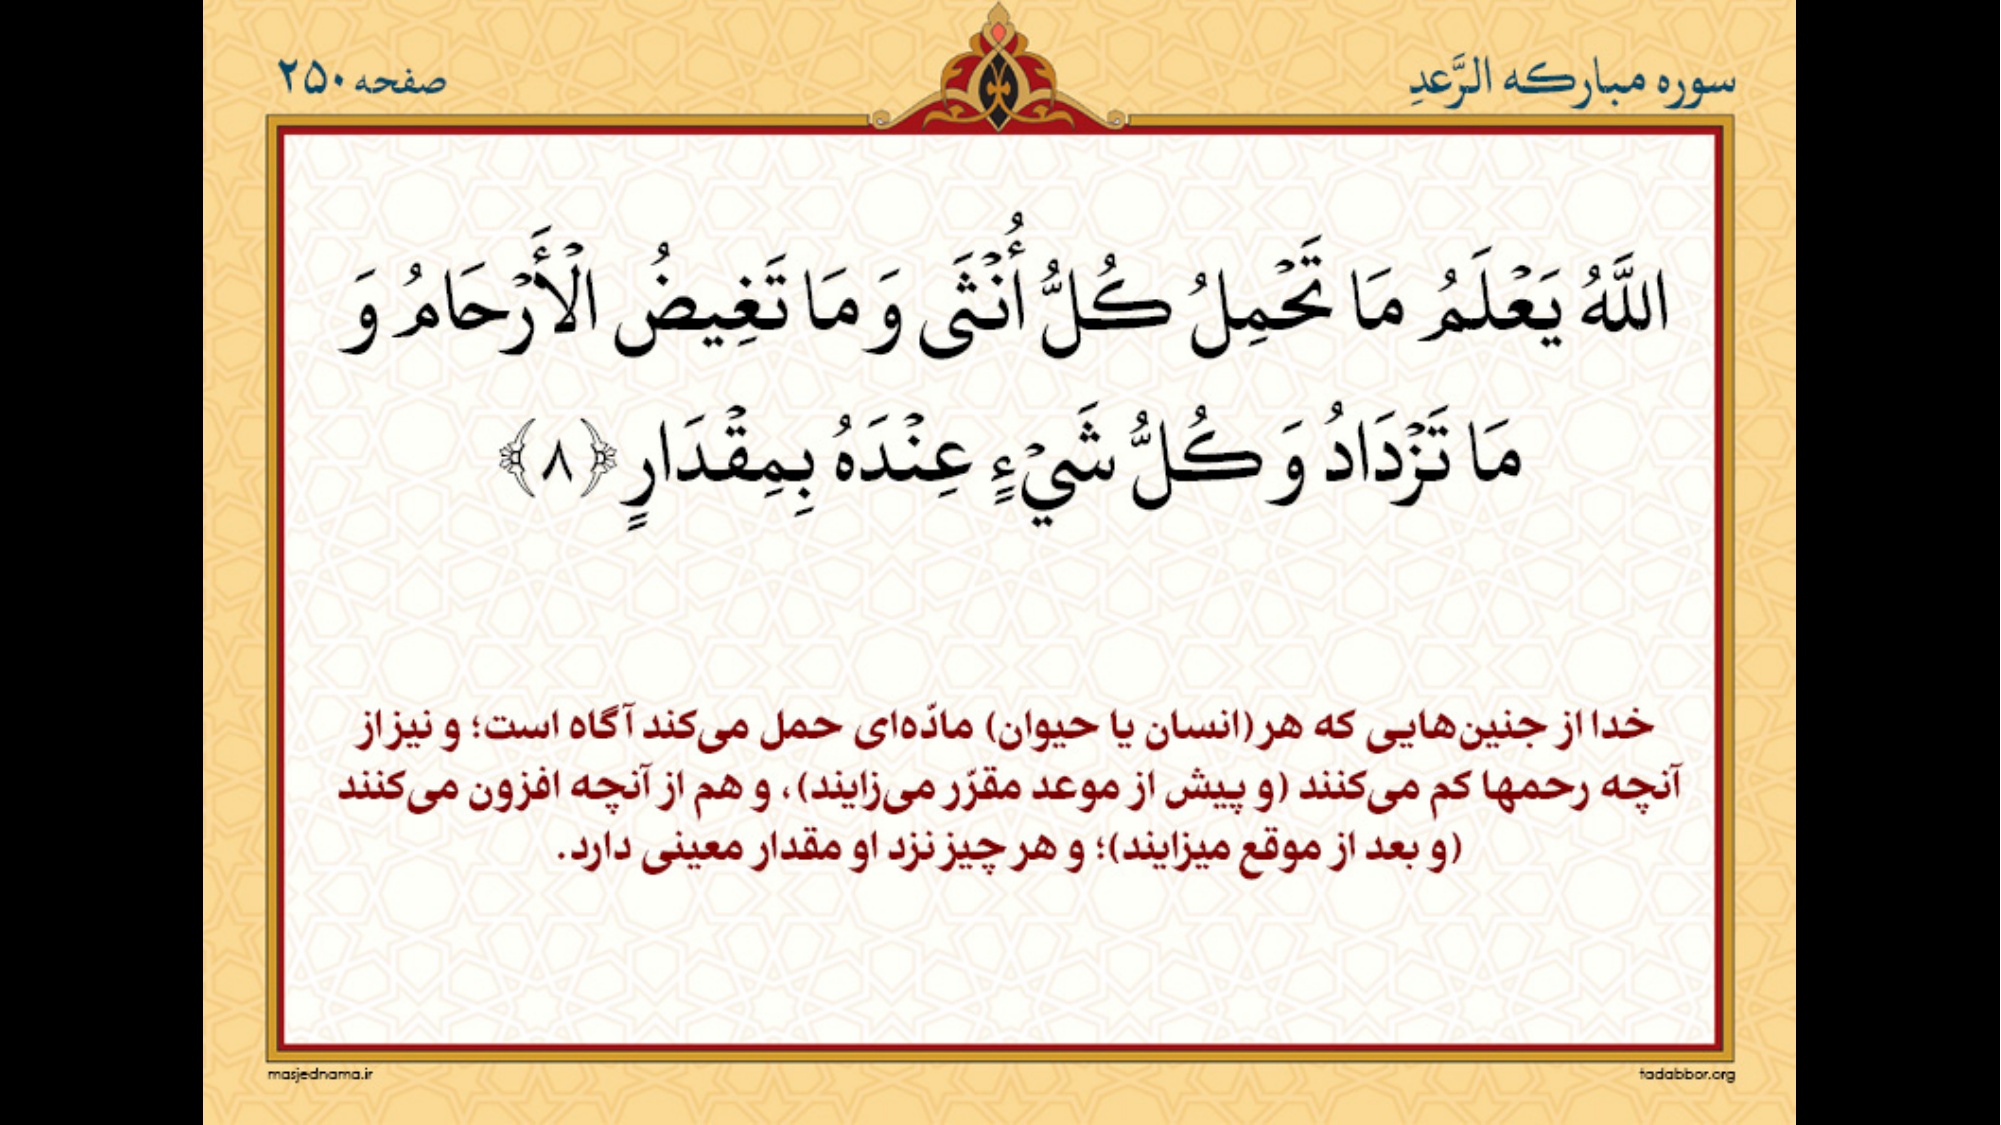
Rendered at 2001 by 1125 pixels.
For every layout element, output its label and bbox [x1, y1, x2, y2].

picture [203, 0, 1796, 1125]
